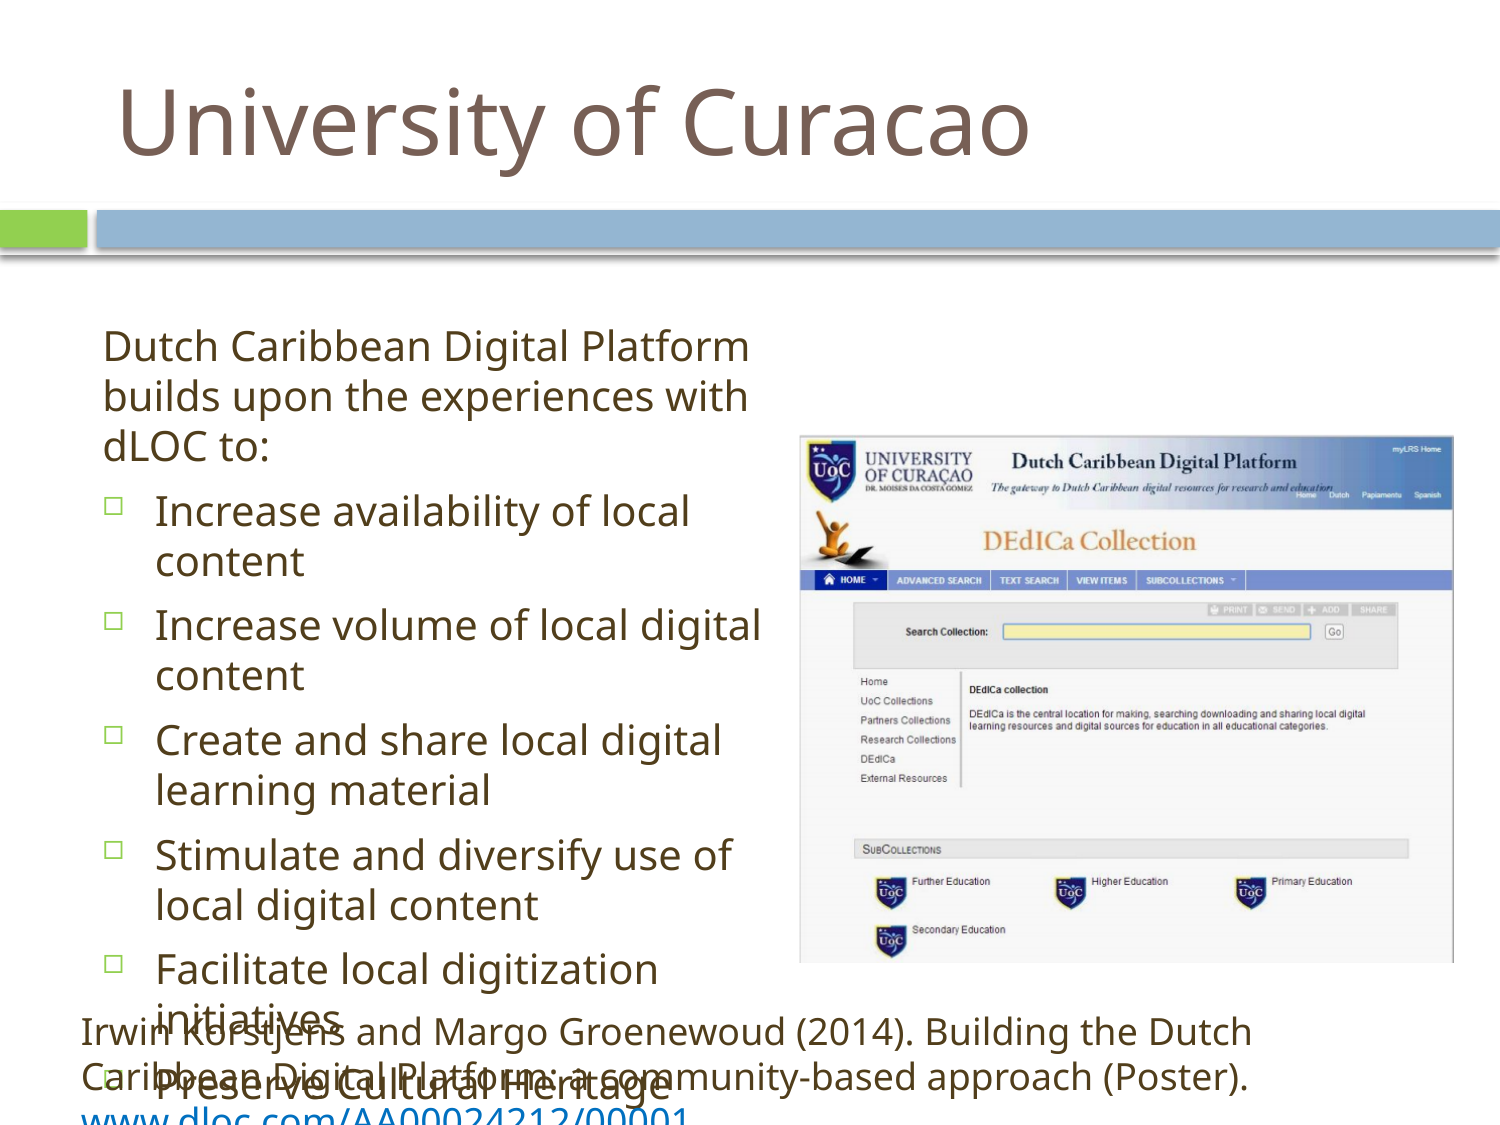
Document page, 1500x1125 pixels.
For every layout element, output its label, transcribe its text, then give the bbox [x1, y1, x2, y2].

title University of Curacao [100, 37, 1438, 200]
text_box Irwin Korstjens and Margo Groenewoud (2014). Building the Dutch Caribbean Digital Platform: a community-based approach (Poster). www.dloc.com/AA00024212/00001 [66, 1000, 1400, 1125]
list Dutch Caribbean Digital Platform builds upon the experiences with dLOC to: Increase availability of local content Increase volume of local digital content Create and share local digital learning material Stimulate and diversify use of local digital content Facilitate local digitization initiatives Preserve Cultural Heritage [87, 312, 788, 950]
picture [785, 422, 1463, 963]
